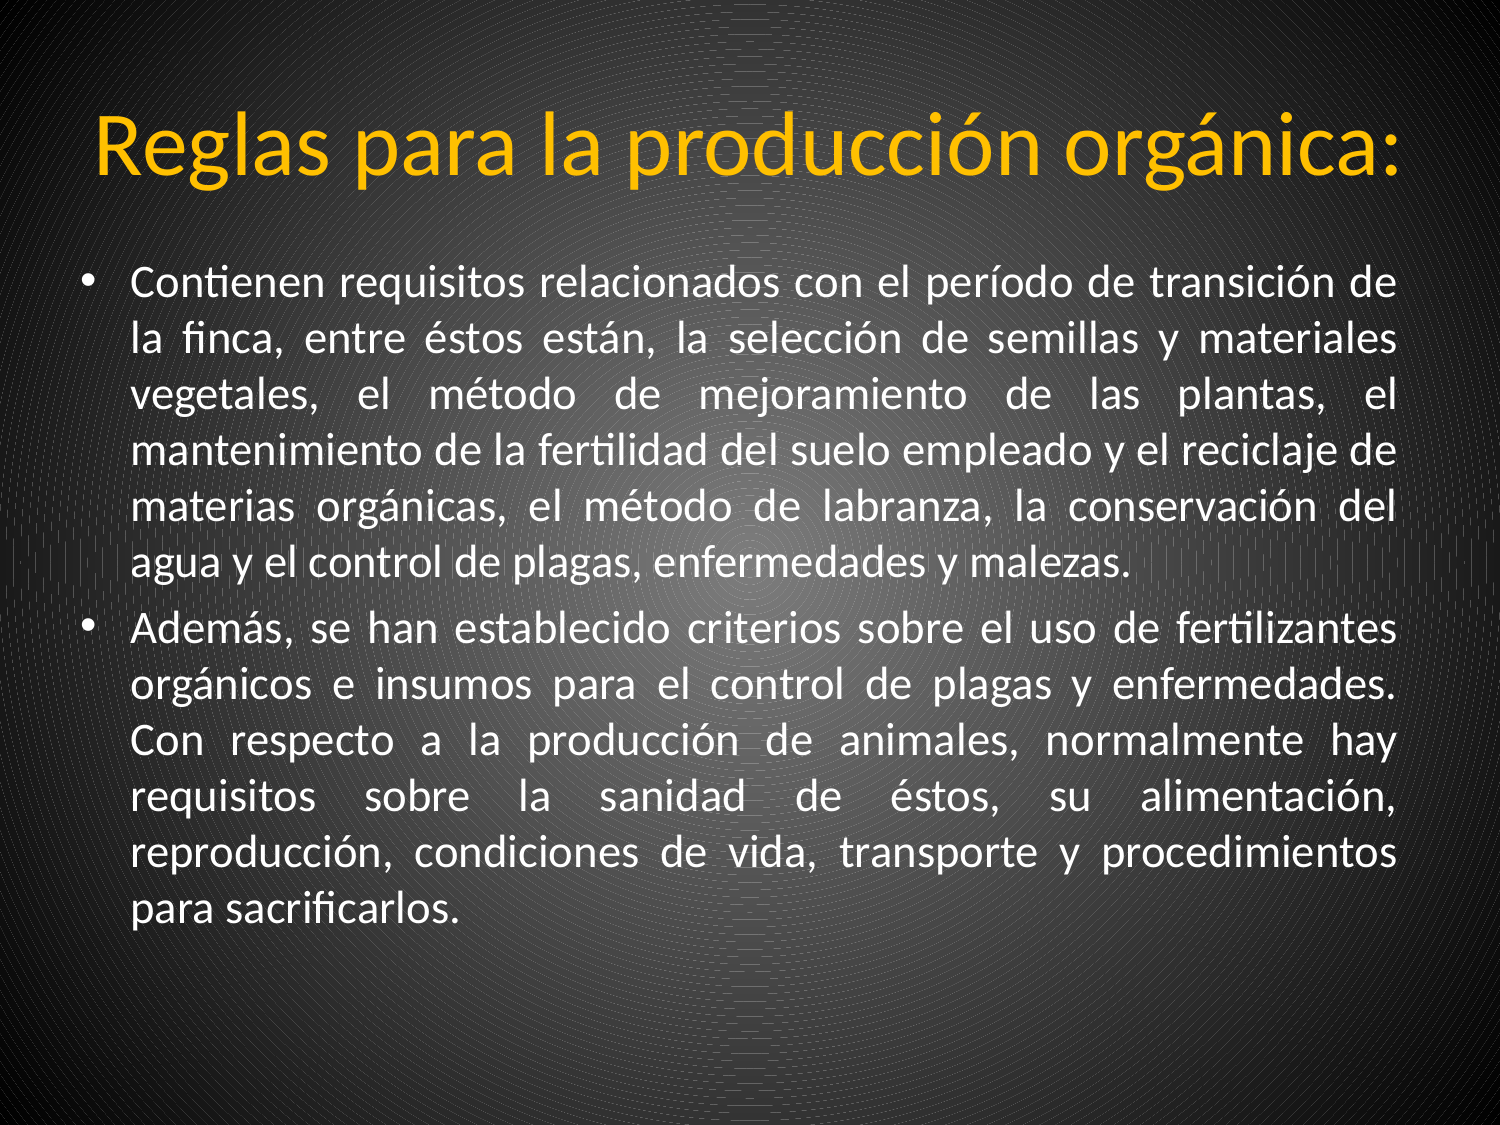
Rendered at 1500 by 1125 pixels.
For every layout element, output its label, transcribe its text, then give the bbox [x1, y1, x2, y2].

title Reglas para la producción orgánica: [75, 45, 1425, 233]
list Contienen requisitos relacionados con el período de transición de la finca, entre éstos están, la selección de semillas y materiales vegetales, el método de mejoramiento de las plantas, el mantenimiento de la fertilidad del suelo empleado y el reciclaje de materias orgánicas, el método de labranza, la conservación del agua y el control de plagas, enfermedades y malezas. Además, se han establecido criterios sobre el uso de fertilizantes orgánicos e insumos para el control de plagas y enfermedades. Con respecto a la producción de animales, normalmente hay requisitos sobre la sanidad de éstos, su alimentación, reproducción, condiciones de vida, transporte y procedimientos para sacrificarlos. [64, 243, 1415, 986]
